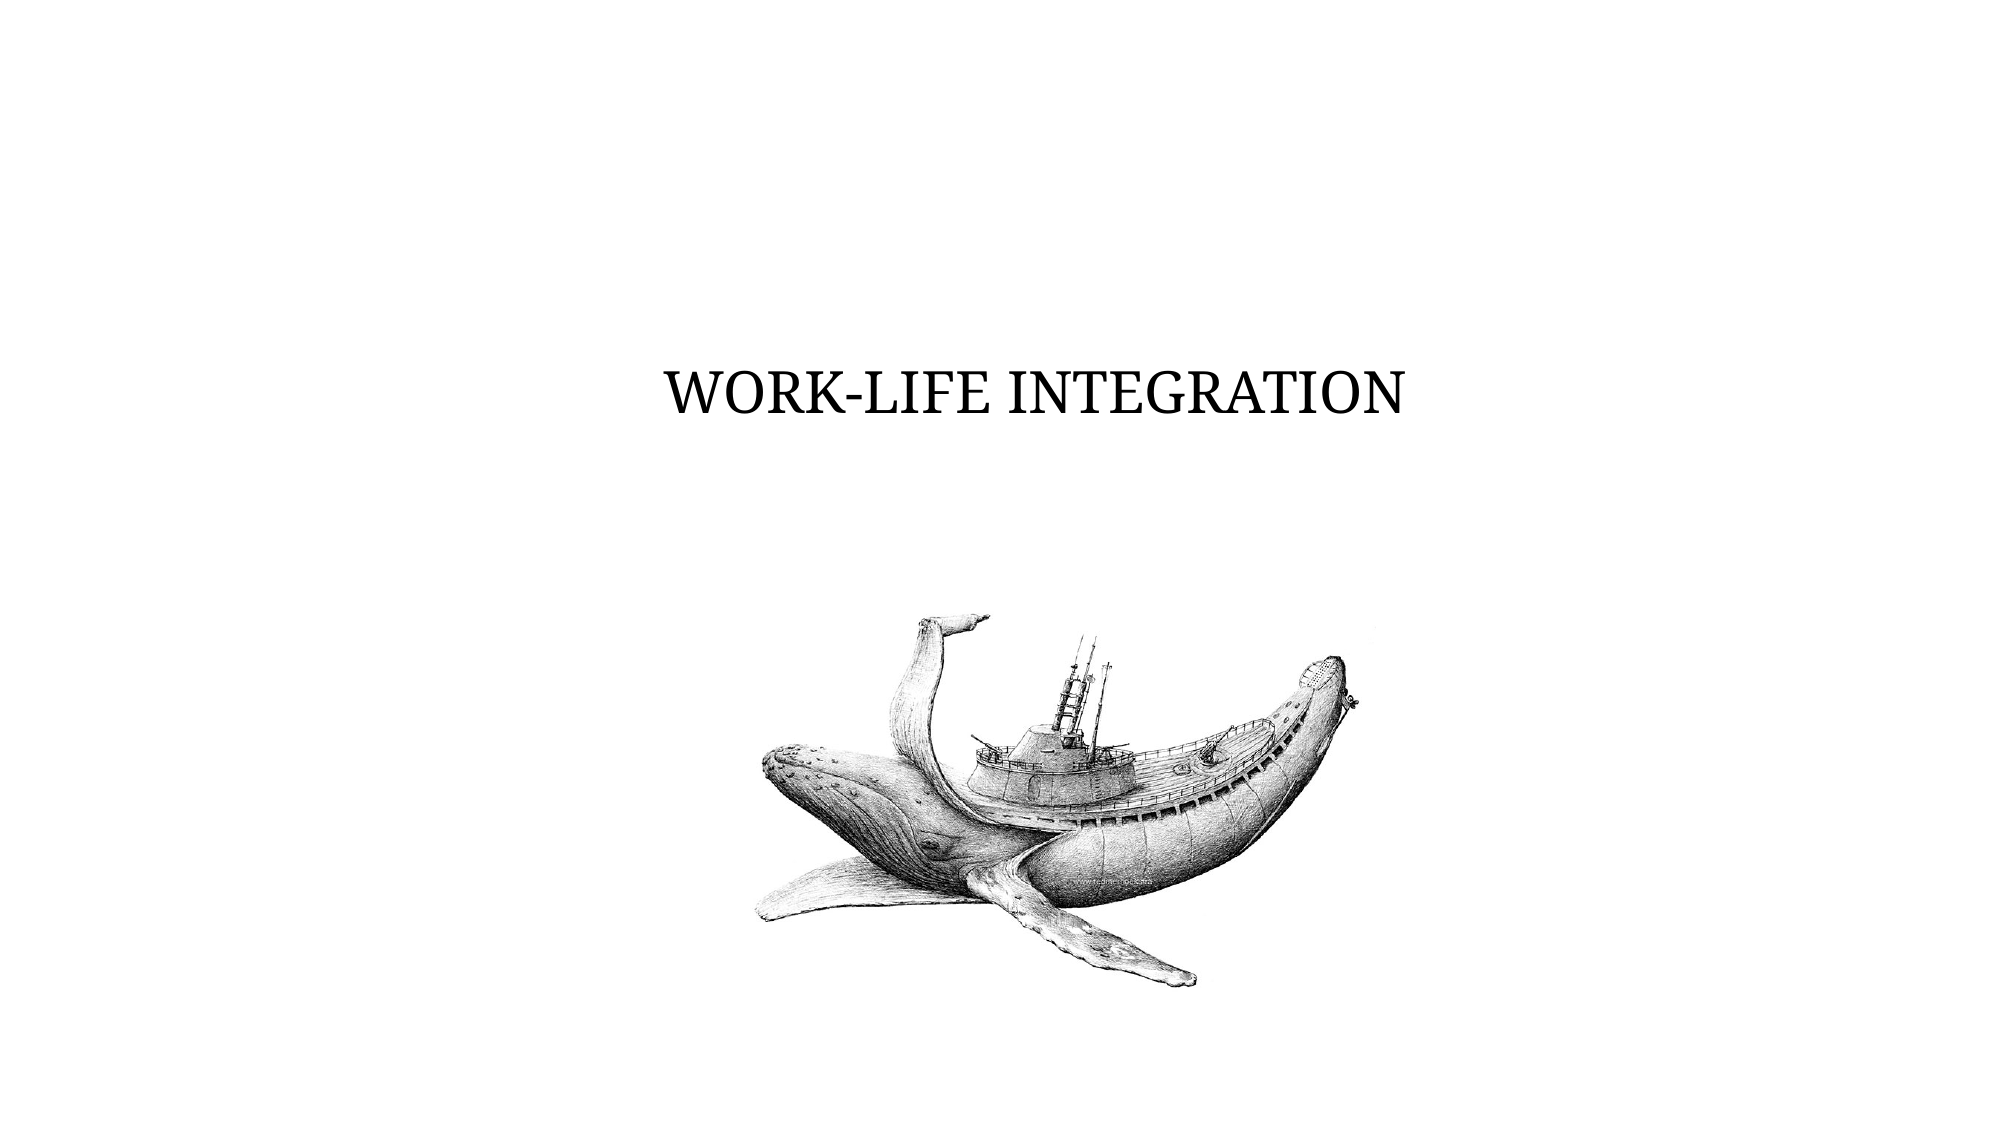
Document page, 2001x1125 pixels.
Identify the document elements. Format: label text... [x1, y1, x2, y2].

picture [696, 536, 1376, 1011]
text_box WORK-LIFE INTEGRATION [648, 348, 1423, 433]
